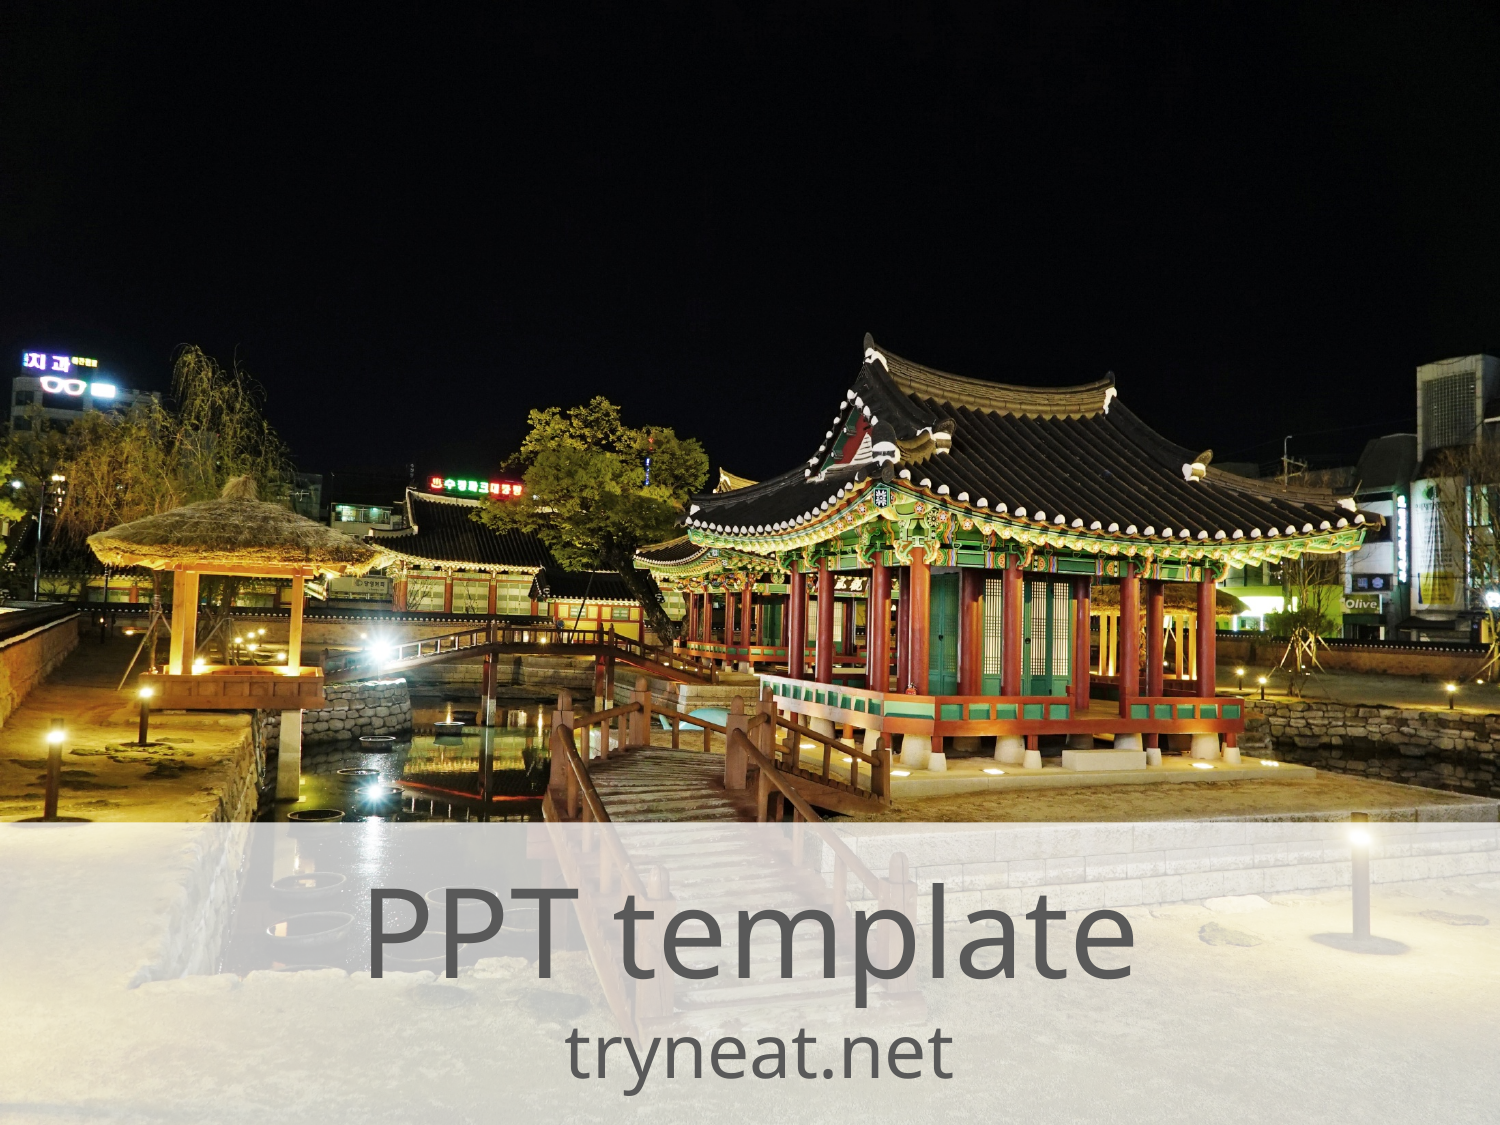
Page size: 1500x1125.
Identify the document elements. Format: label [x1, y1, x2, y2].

text_box [0, 0, 1500, 1125]
